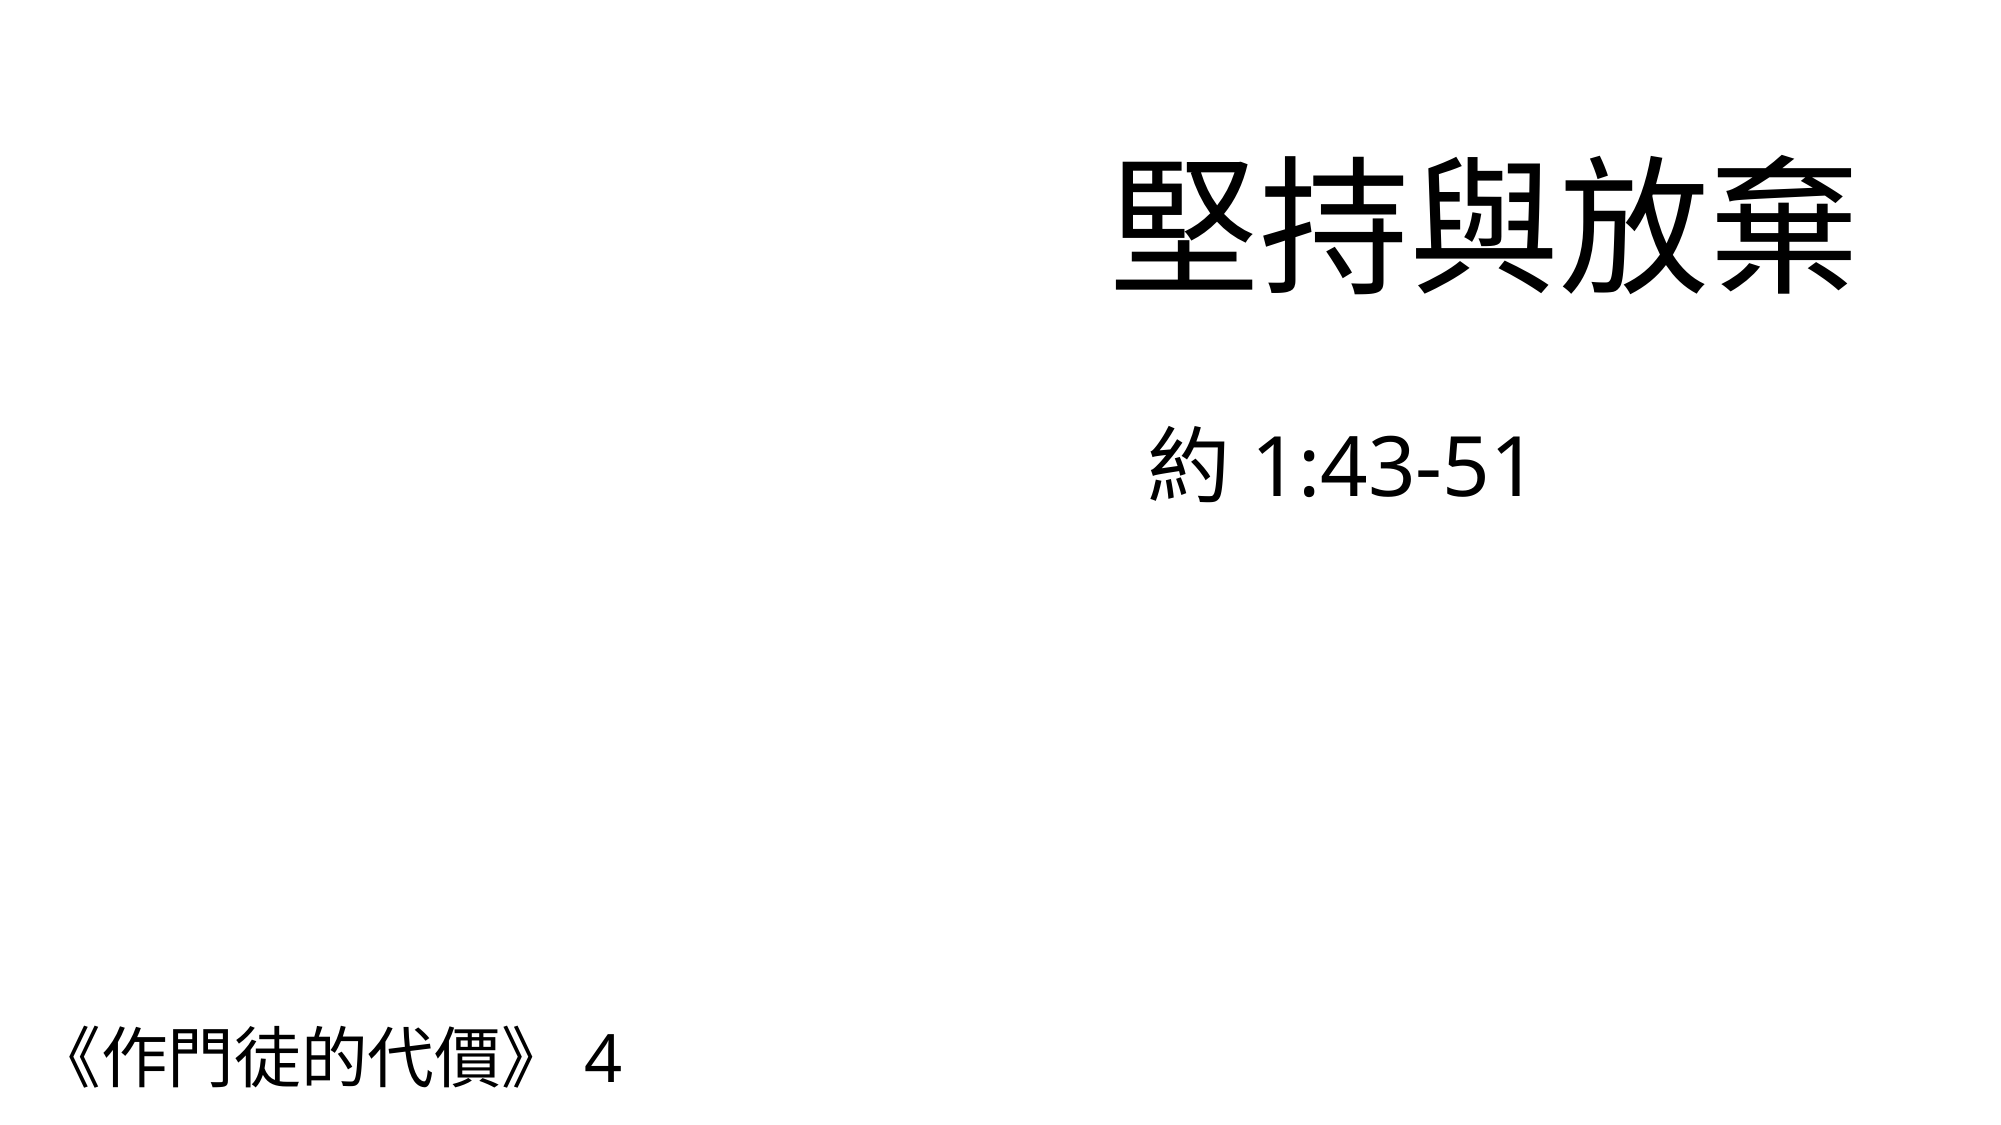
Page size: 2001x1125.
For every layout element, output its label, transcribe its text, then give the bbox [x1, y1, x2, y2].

text_box 《作門徒的代價》4 [19, 928, 646, 1104]
text_box 堅持與放棄 約1:43-51 [1094, 125, 1922, 701]
